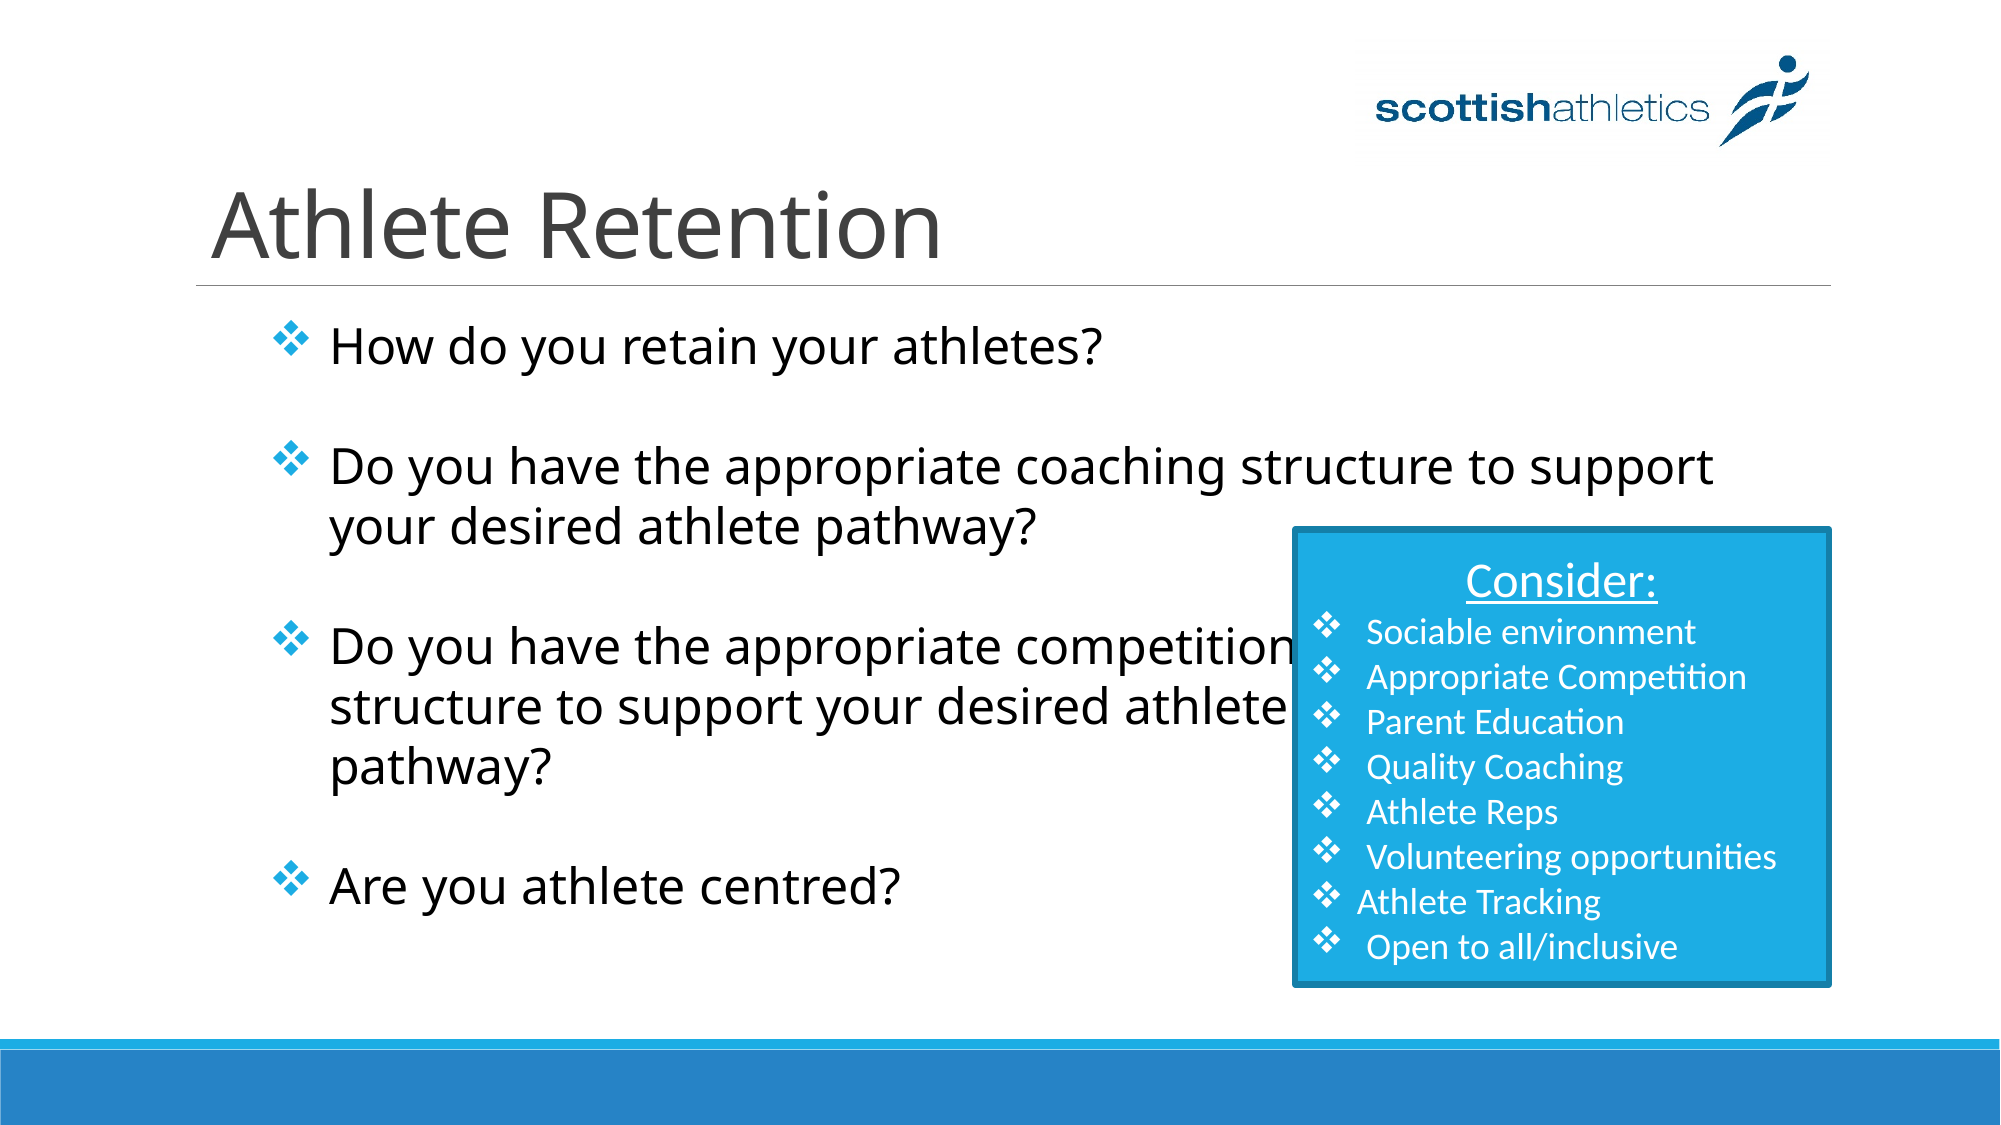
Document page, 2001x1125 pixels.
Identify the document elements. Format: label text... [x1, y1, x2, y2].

text_box Consider: Sociable environment Appropriate Competition Parent Education Quality Coaching Athlete Reps Volunteering opportunities Athlete Tracking Open to all/inclusive [1294, 528, 1830, 986]
text_box How do you retain your athletes? Do you have the appropriate coaching structure to support your desired athlete pathway? Do you have the appropriate competition structure to support your desired athlete pathway? Are you athlete centred? [195, 306, 1829, 922]
title Athlete Retention [195, 176, 1829, 285]
picture [1354, 35, 1830, 167]
